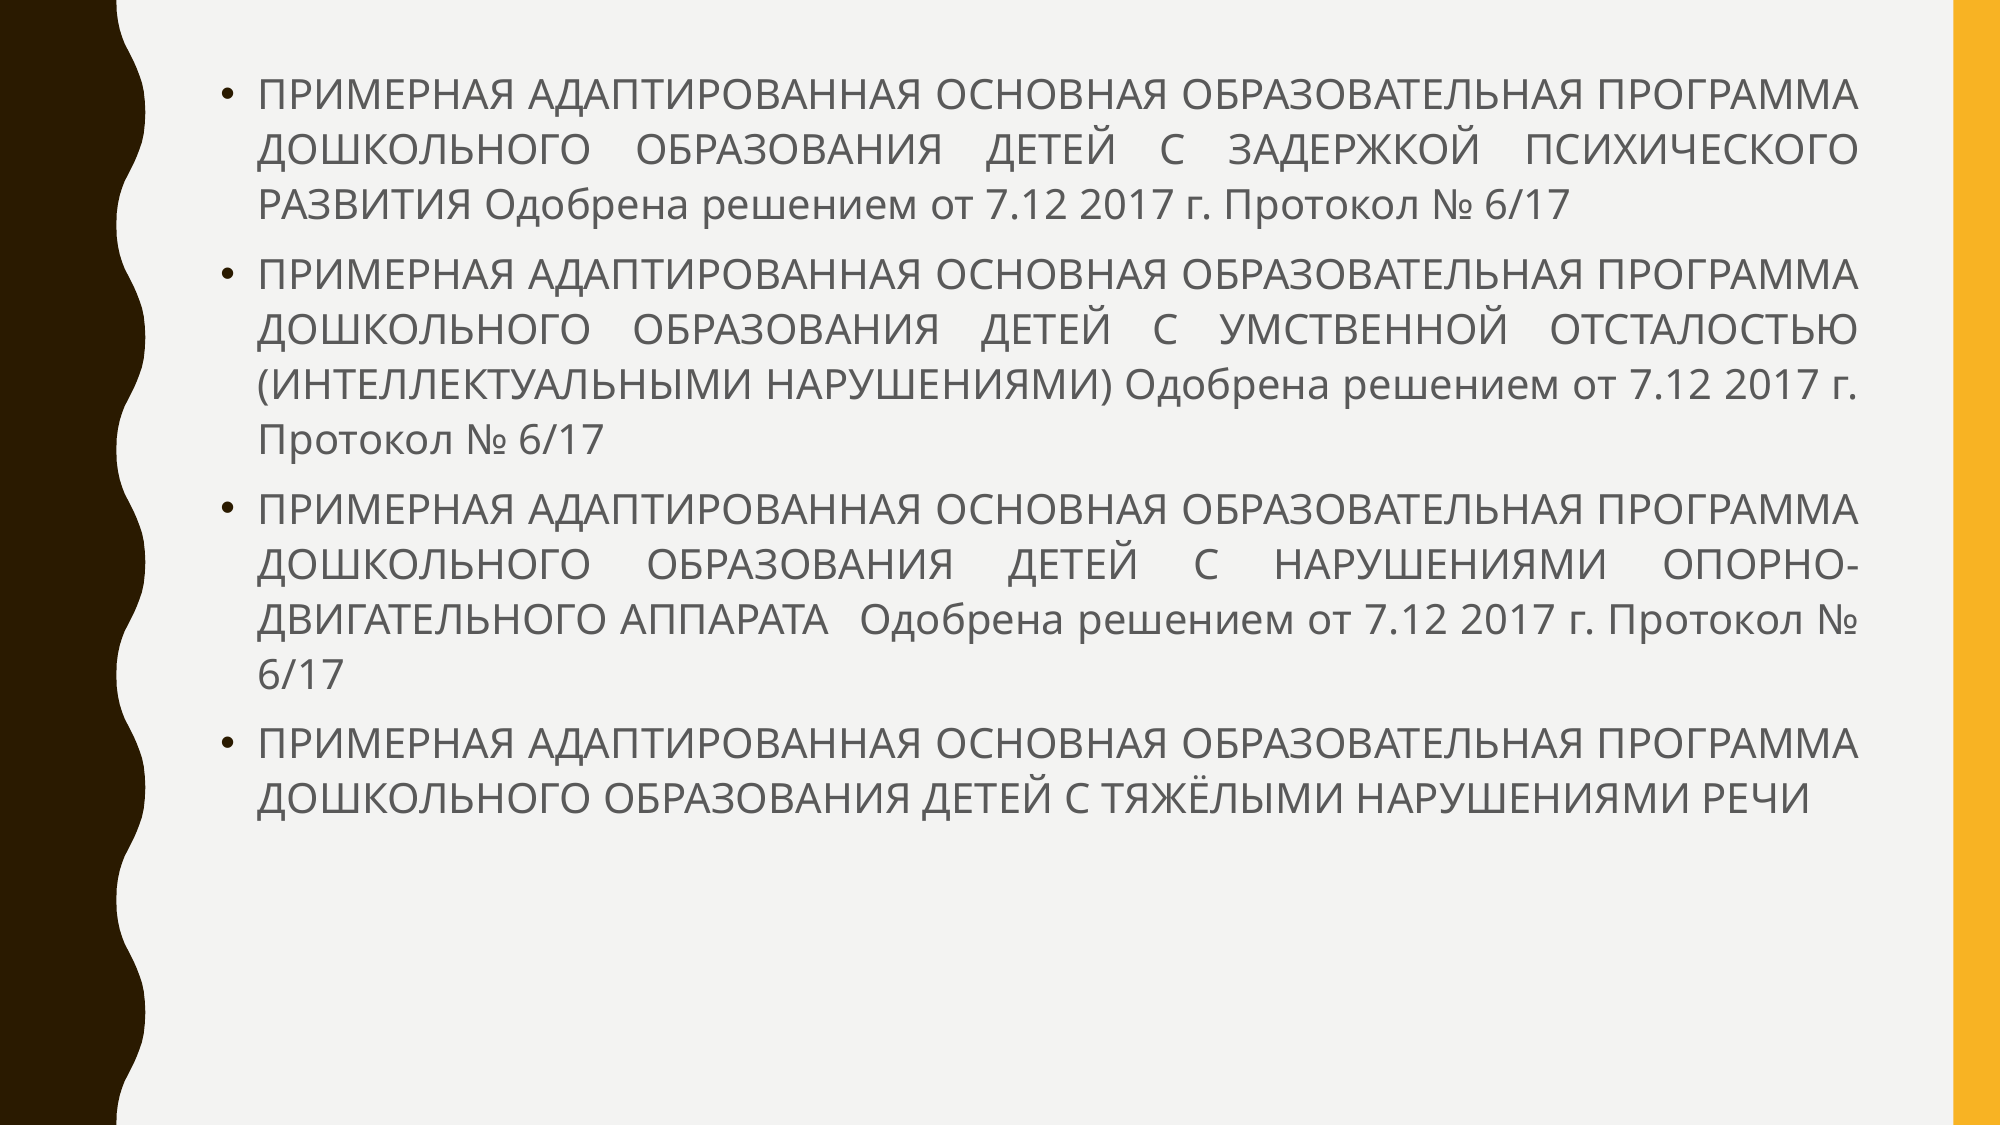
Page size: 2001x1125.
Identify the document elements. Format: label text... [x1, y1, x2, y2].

list ПРИМЕРНАЯ АДАПТИРОВАННАЯ ОСНОВНАЯ ОБРАЗОВАТЕЛЬНАЯ ПРОГРАММА ДОШКОЛЬНОГО ОБРАЗОВАНИЯ ДЕТЕЙ С ЗАДЕРЖКОЙ ПСИХИЧЕСКОГО РАЗВИТИЯ Одобрена решением от 7.12 2017 г. Протокол № 6/17 ПРИМЕРНАЯ АДАПТИРОВАННАЯ ОСНОВНАЯ ОБРАЗОВАТЕЛЬНАЯ ПРОГРАММА ДОШКОЛЬНОГО ОБРАЗОВАНИЯ ДЕТЕЙ С УМСТВЕННОЙ ОТСТАЛОСТЬЮ (ИНТЕЛЛЕКТУАЛЬНЫМИ НАРУШЕНИЯМИ) Одобрена решением от 7.12 2017 г. Протокол № 6/17 ПРИМЕРНАЯ АДАПТИРОВАННАЯ ОСНОВНАЯ ОБРАЗОВАТЕЛЬНАЯ ПРОГРАММА ДОШКОЛЬНОГО ОБРАЗОВАНИЯ ДЕТЕЙ С НАРУШЕНИЯМИ ОПОРНО-ДВИГАТЕЛЬНОГО АППАРАТА Одобрена решением от 7.12 2017 г. Протокол № 6/17 ПРИМЕРНАЯ АДАПТИРОВАННАЯ ОСНОВНАЯ ОБРАЗОВАТЕЛЬНАЯ ПРОГРАММА ДОШКОЛЬНОГО ОБРАЗОВАНИЯ ДЕТЕЙ С ТЯЖЁЛЫМИ НАРУШЕНИЯМИ РЕЧИ [205, 55, 1875, 965]
